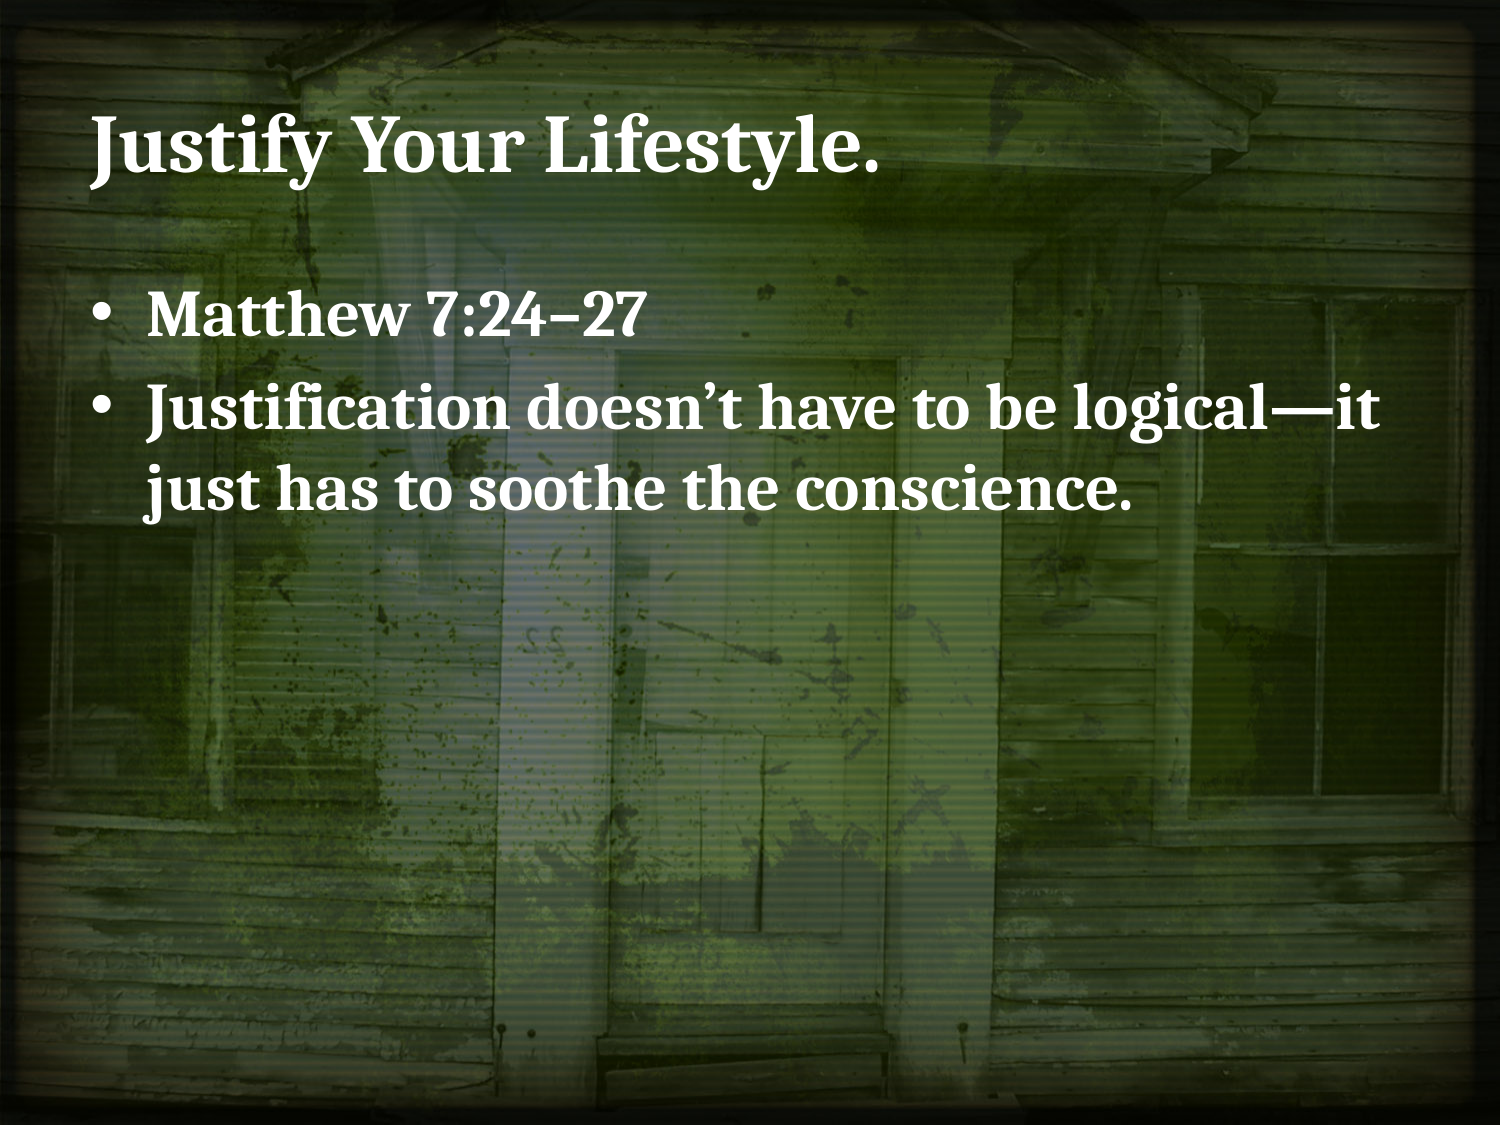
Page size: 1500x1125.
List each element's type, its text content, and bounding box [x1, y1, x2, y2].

picture [0, 0, 1500, 1125]
title Justify Your Lifestyle. [75, 45, 1425, 233]
list Matthew 7:24–27 Justification doesn’t have to be logical—it just has to soothe the conscience. [75, 262, 1425, 1005]
